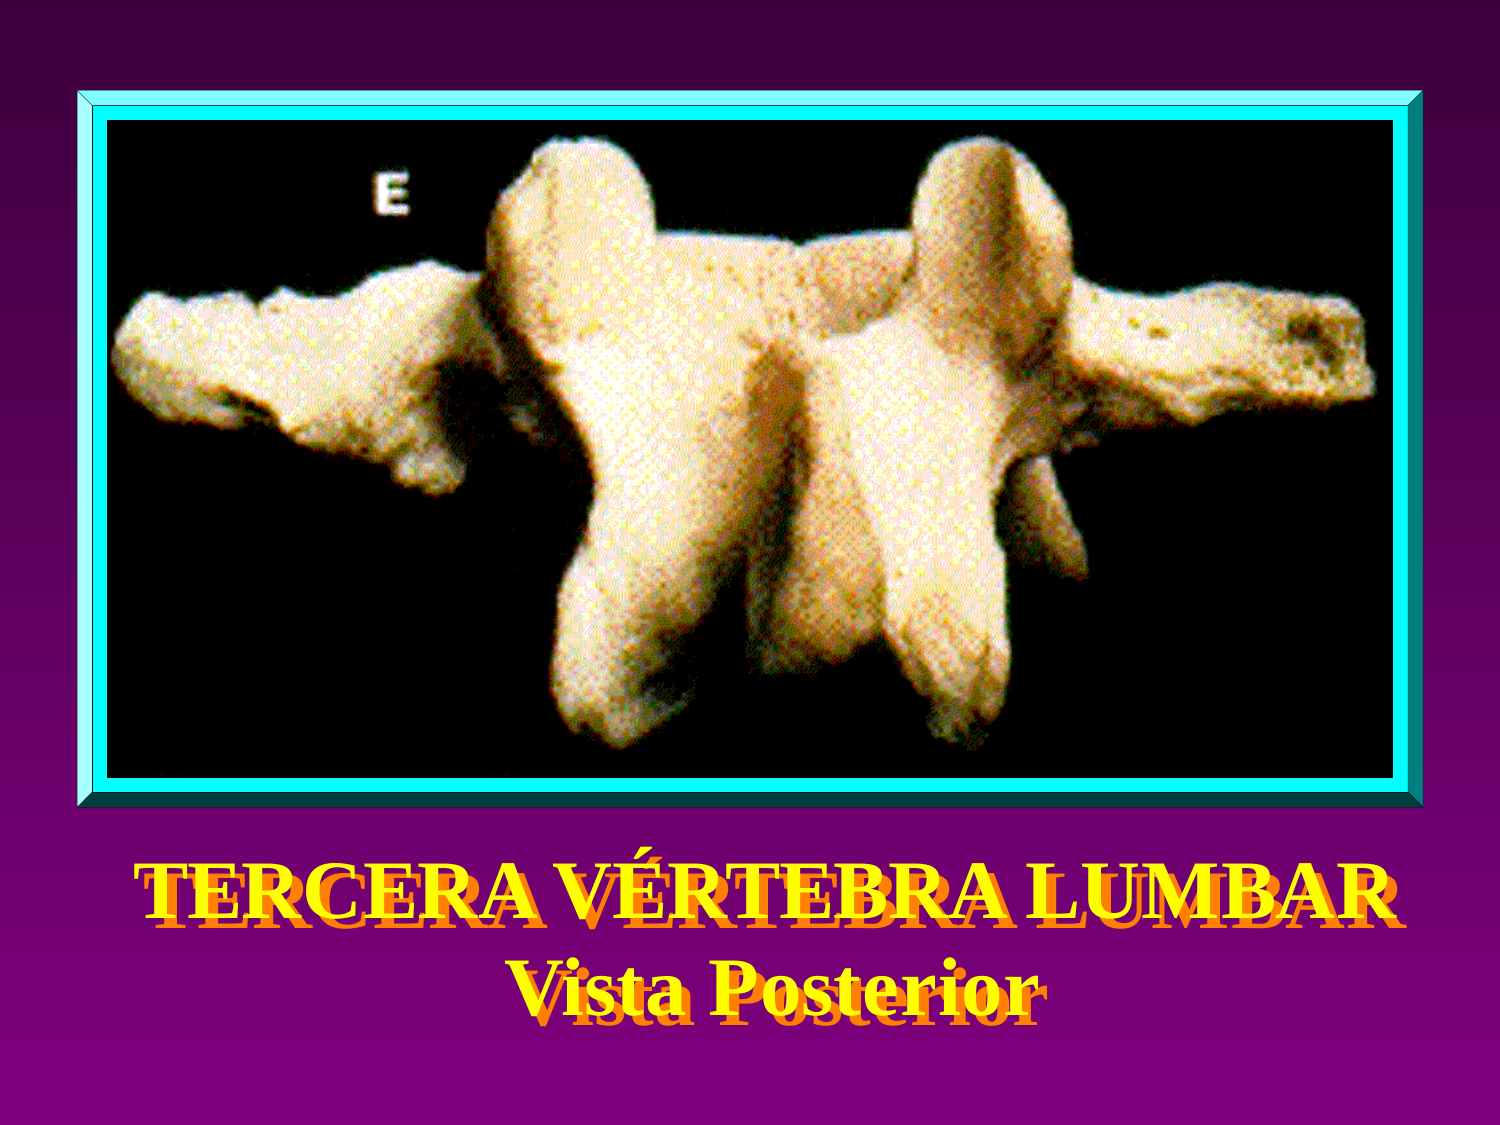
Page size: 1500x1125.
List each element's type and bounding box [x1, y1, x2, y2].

picture [74, 86, 1425, 813]
picture [124, 836, 1425, 1050]
